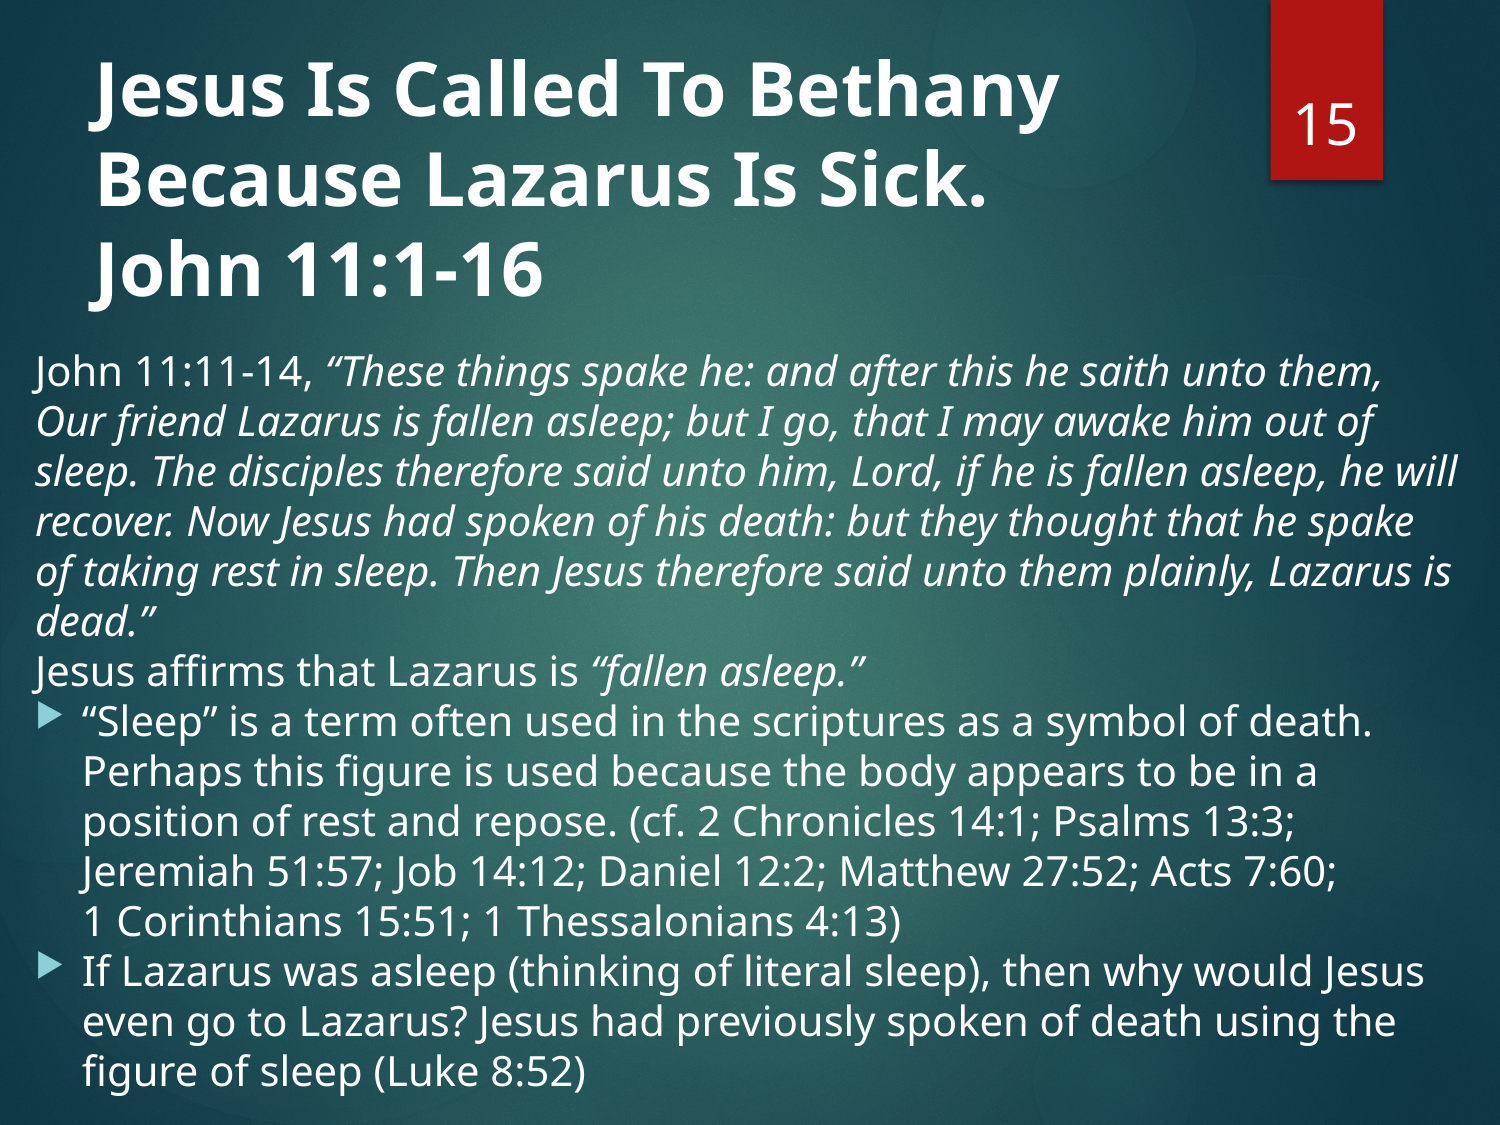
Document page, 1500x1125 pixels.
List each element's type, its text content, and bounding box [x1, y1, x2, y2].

slide_number 15 [1273, 48, 1378, 175]
title Jesus Is Called To Bethany Because Lazarus Is Sick. John 11:1-16 [79, 34, 1237, 320]
list John 11:11-14, “These things spake he: and after this he saith unto them, Our friend Lazarus is fallen asleep; but I go, that I may awake him out of sleep. The disciples therefore said unto him, Lord, if he is fallen asleep, he will recover. Now Jesus had spoken of his death: but they thought that he spake of taking rest in sleep. Then Jesus therefore said unto them plainly, Lazarus is dead.” Jesus affirms that Lazarus is “fallen asleep.” “Sleep” is a term often used in the scriptures as a symbol of death. Perhaps this figure is used because the body appears to be in a position of rest and repose. (cf. 2 Chronicles 14:1; Psalms 13:3; Jeremiah 51:57; Job 14:12; Daniel 12:2; Matthew 27:52; Acts 7:60; 1 Corinthians 15:51; 1 Thessalonians 4:13) If Lazarus was asleep (thinking of literal sleep), then why would Jesus even go to Lazarus? Jesus had previously spoken of death using the figure of sleep (Luke 8:52) [20, 336, 1477, 1103]
